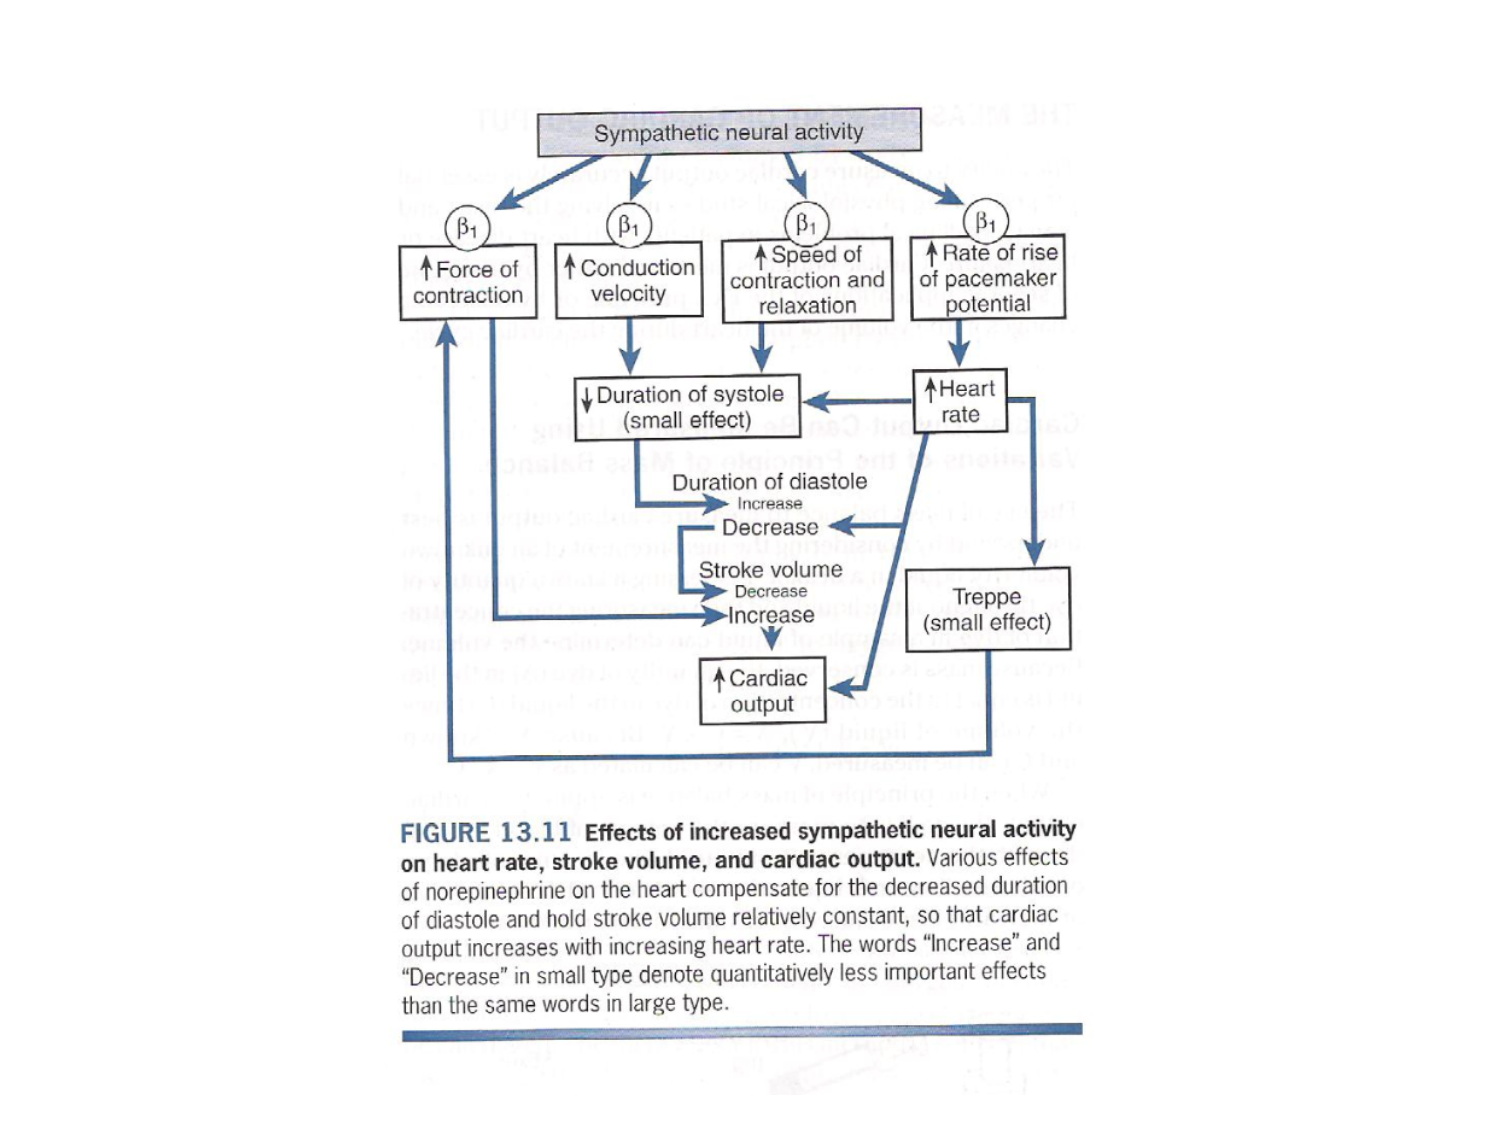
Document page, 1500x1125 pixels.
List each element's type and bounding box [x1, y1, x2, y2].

list [374, 87, 1101, 1095]
